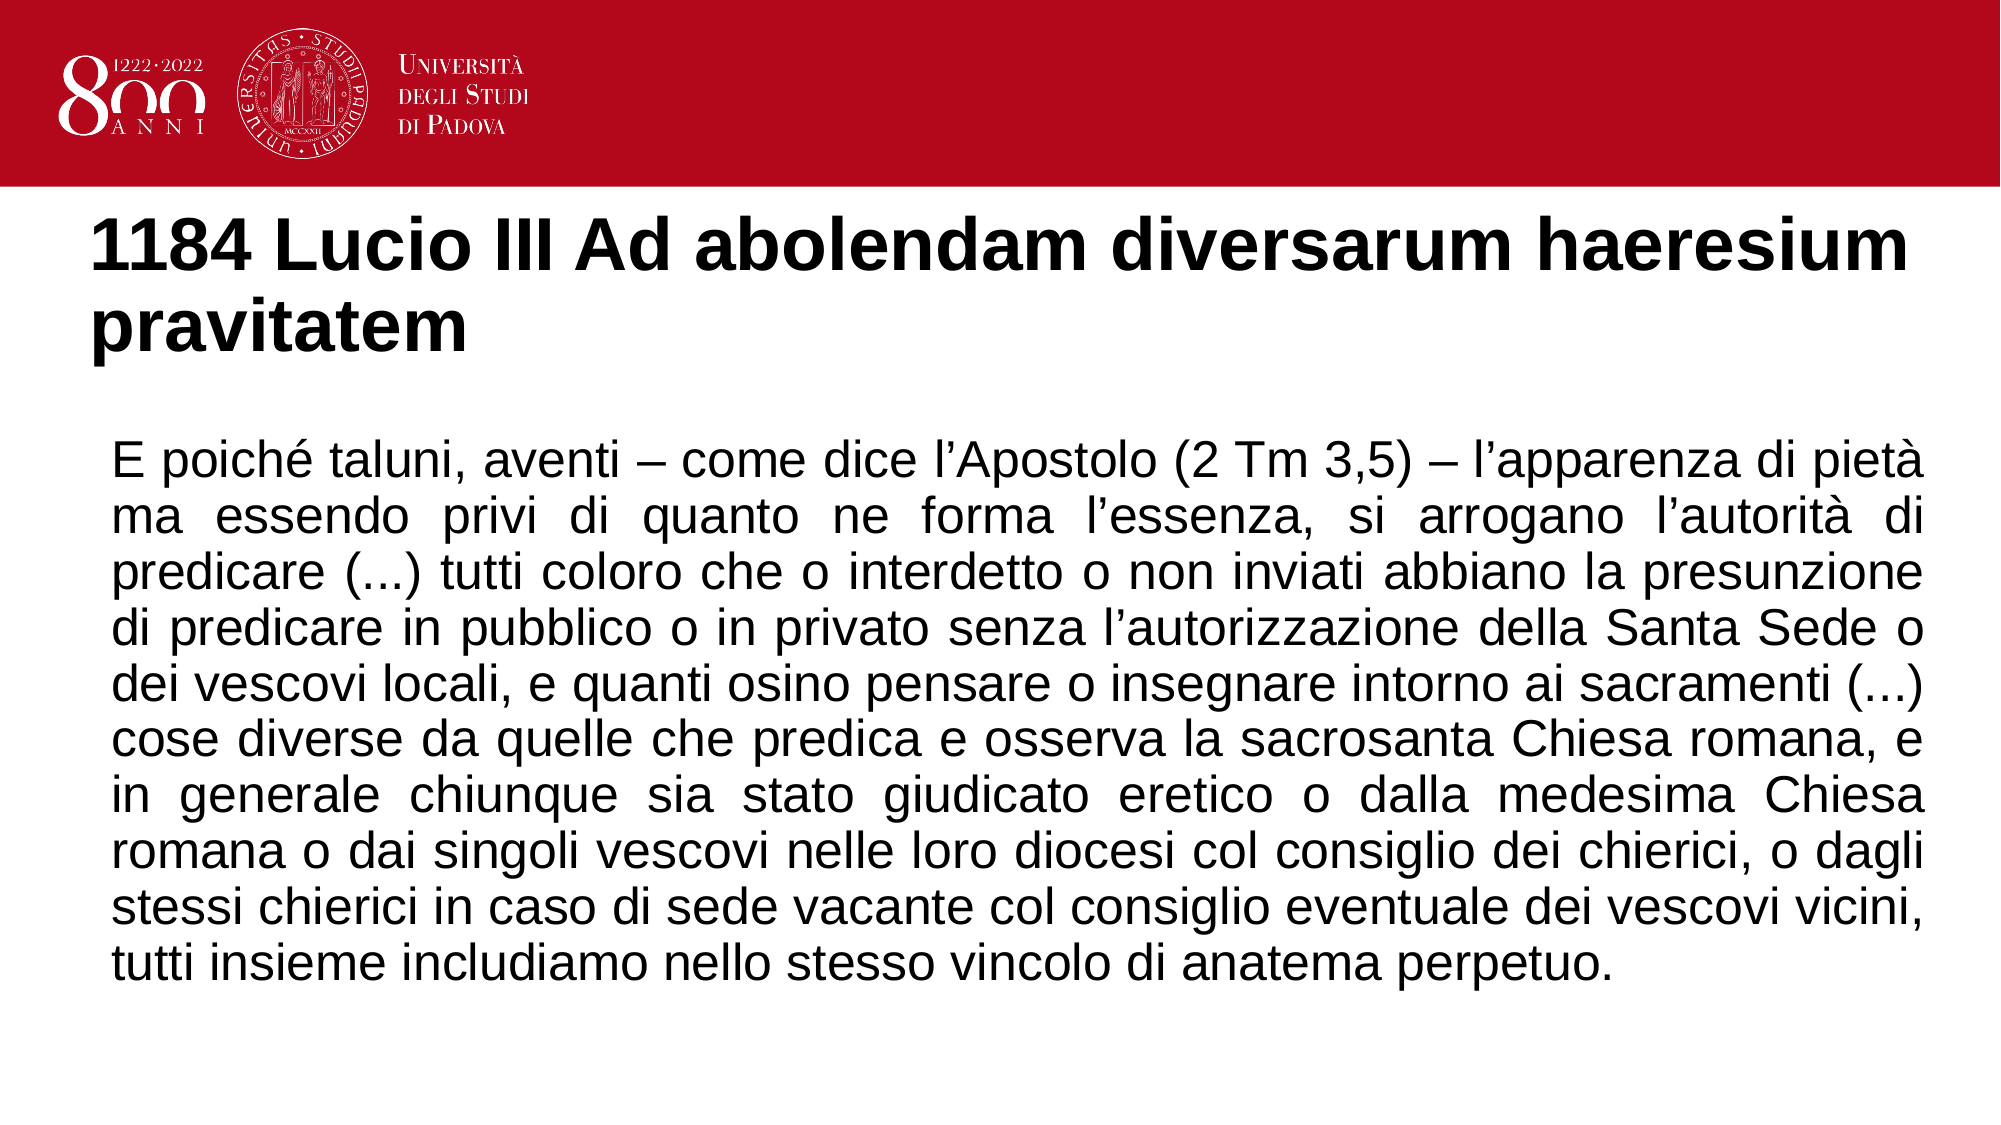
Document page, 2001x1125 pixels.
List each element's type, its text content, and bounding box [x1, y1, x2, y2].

list E poiché taluni, aventi – come dice l’Apostolo (2 Tm 3,5) – l’apparenza di pietà ma essendo privi di quanto ne forma l’essenza, si arrogano l’autorità di predicare (...) tutti coloro che o interdetto o non inviati abbiano la presunzione di predicare in pubblico o in privato senza l’autorizzazione della Santa Sede o dei vescovi locali, e quanti osino pensare o insegnare intorno ai sacramenti (...) cose diverse da quelle che predica e osserva la sacrosanta Chiesa romana, e in generale chiunque sia stato giudicato eretico o dalla medesima Chiesa romana o dai singoli vescovi nelle loro diocesi col consiglio dei chierici, o dagli stessi chierici in caso di sede vacante col consiglio eventuale dei vescovi vicini, tutti insieme includiamo nello stesso vincolo di anatema perpetuo. [96, 425, 1943, 1059]
title 1184 Lucio III Ad abolendam diversarum haeresium pravitatem [74, 189, 2000, 384]
